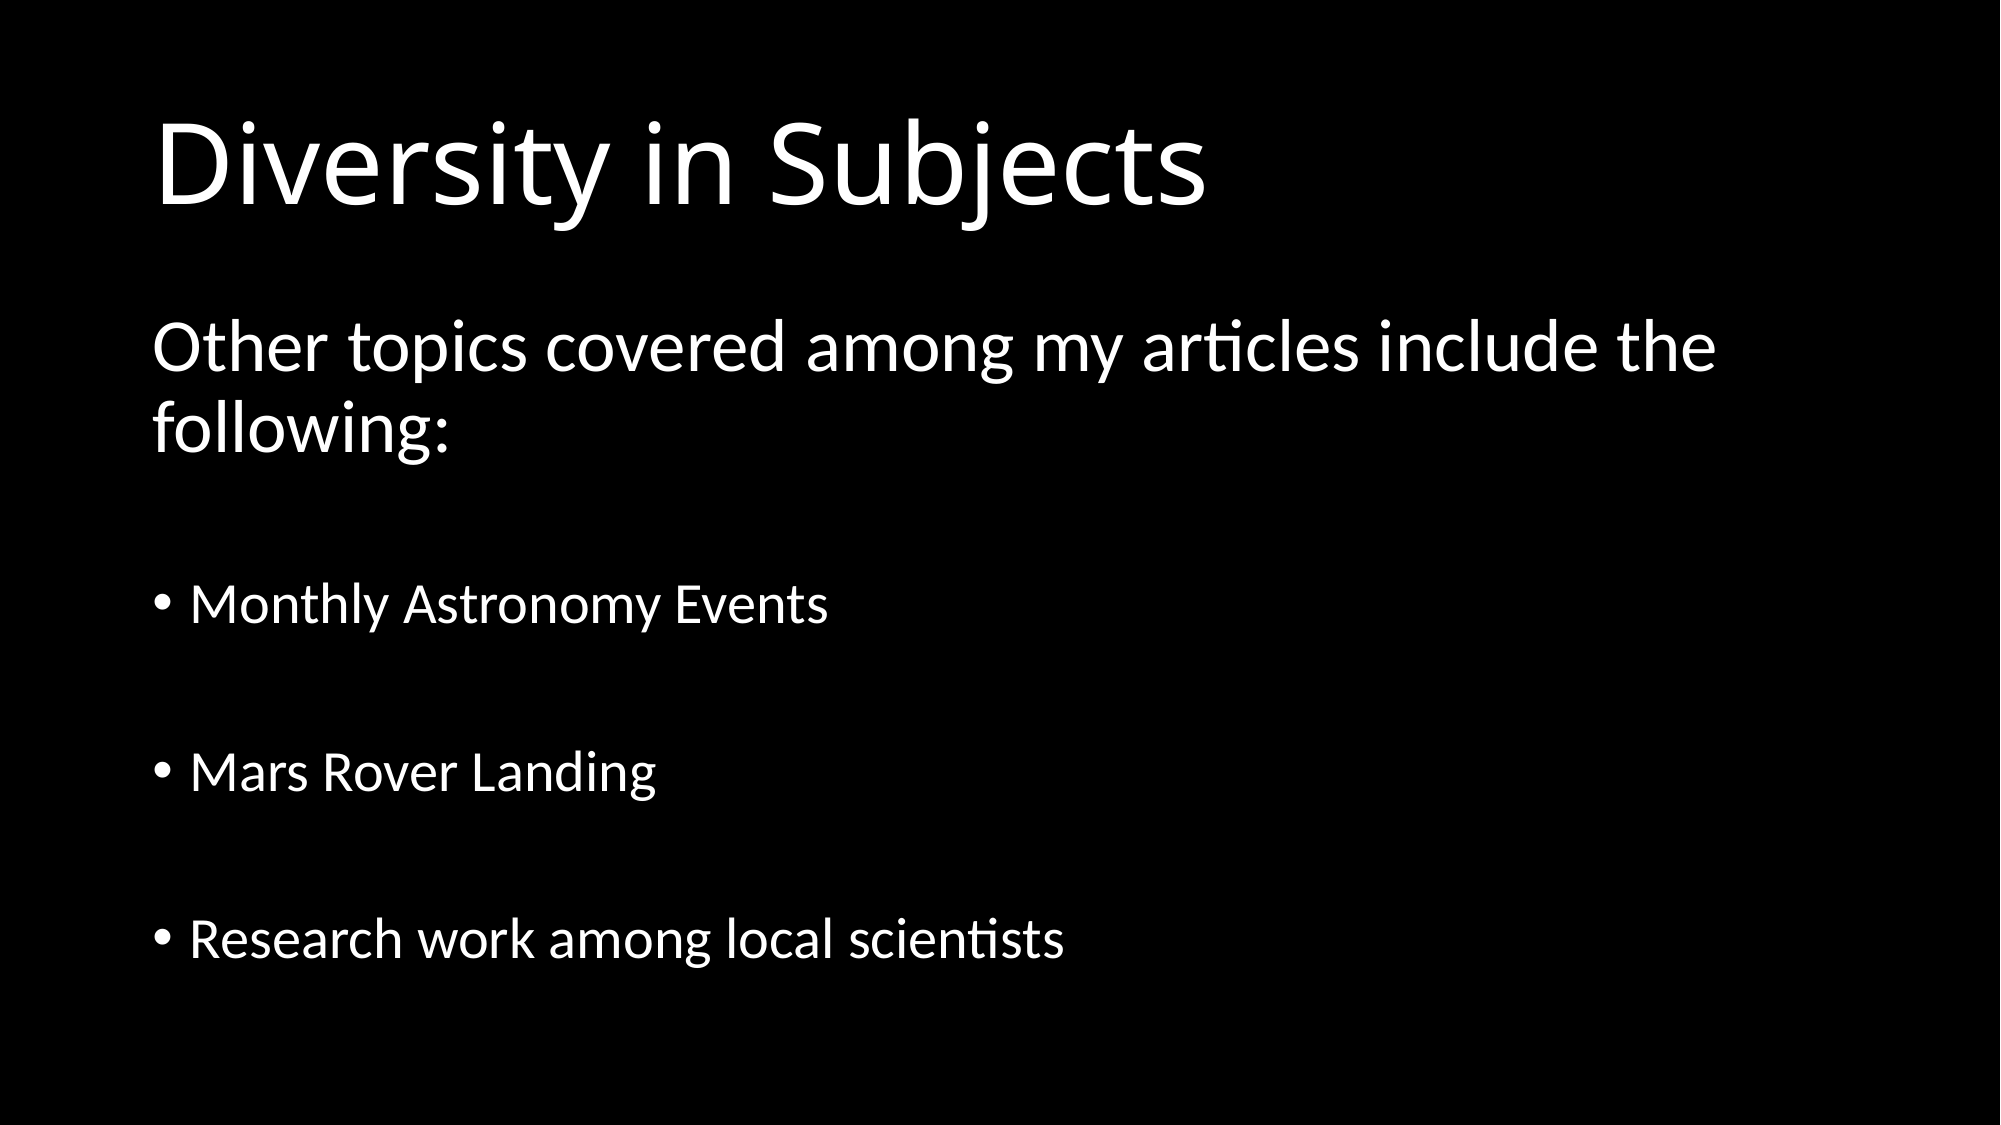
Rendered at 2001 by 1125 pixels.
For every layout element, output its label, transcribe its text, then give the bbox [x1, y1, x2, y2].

list Other topics covered among my articles include the following: Monthly Astronomy Events Mars Rover Landing Research work among local scientists [137, 299, 1863, 1014]
title Diversity in Subjects [137, 59, 1863, 278]
